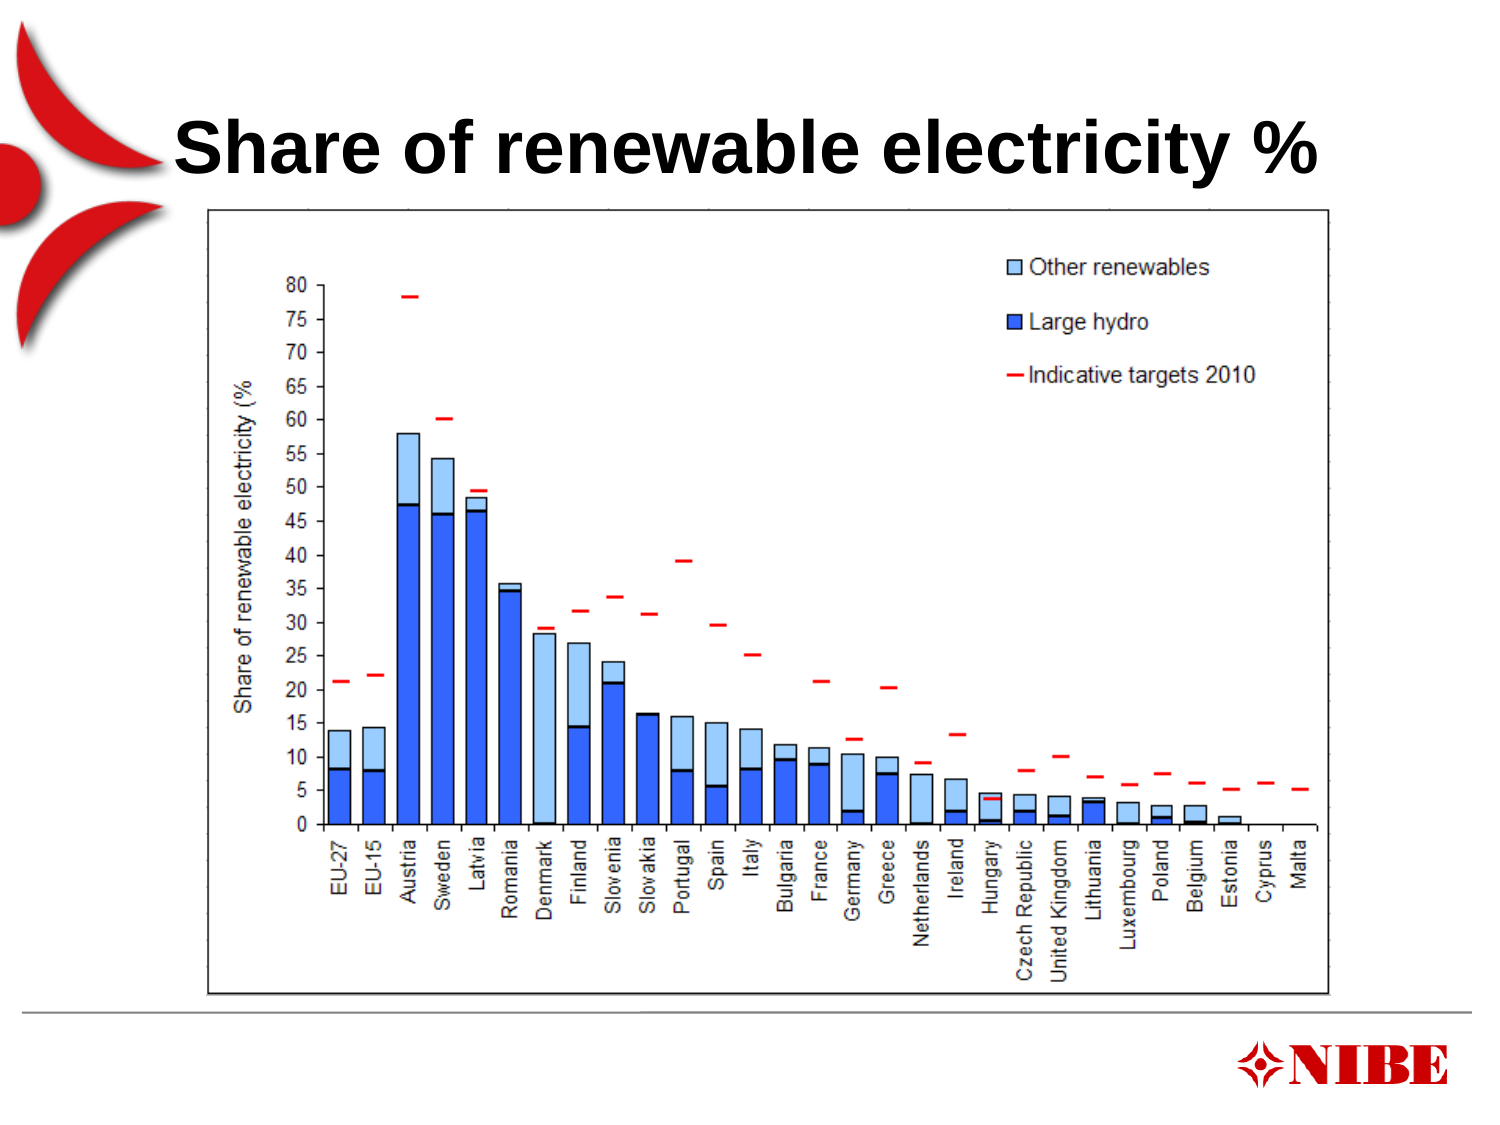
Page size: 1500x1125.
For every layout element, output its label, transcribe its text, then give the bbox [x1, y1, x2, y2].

picture [206, 207, 1331, 996]
picture [1237, 1040, 1447, 1088]
title Share of renewable electricity % [109, 50, 1385, 238]
picture [0, 19, 178, 363]
